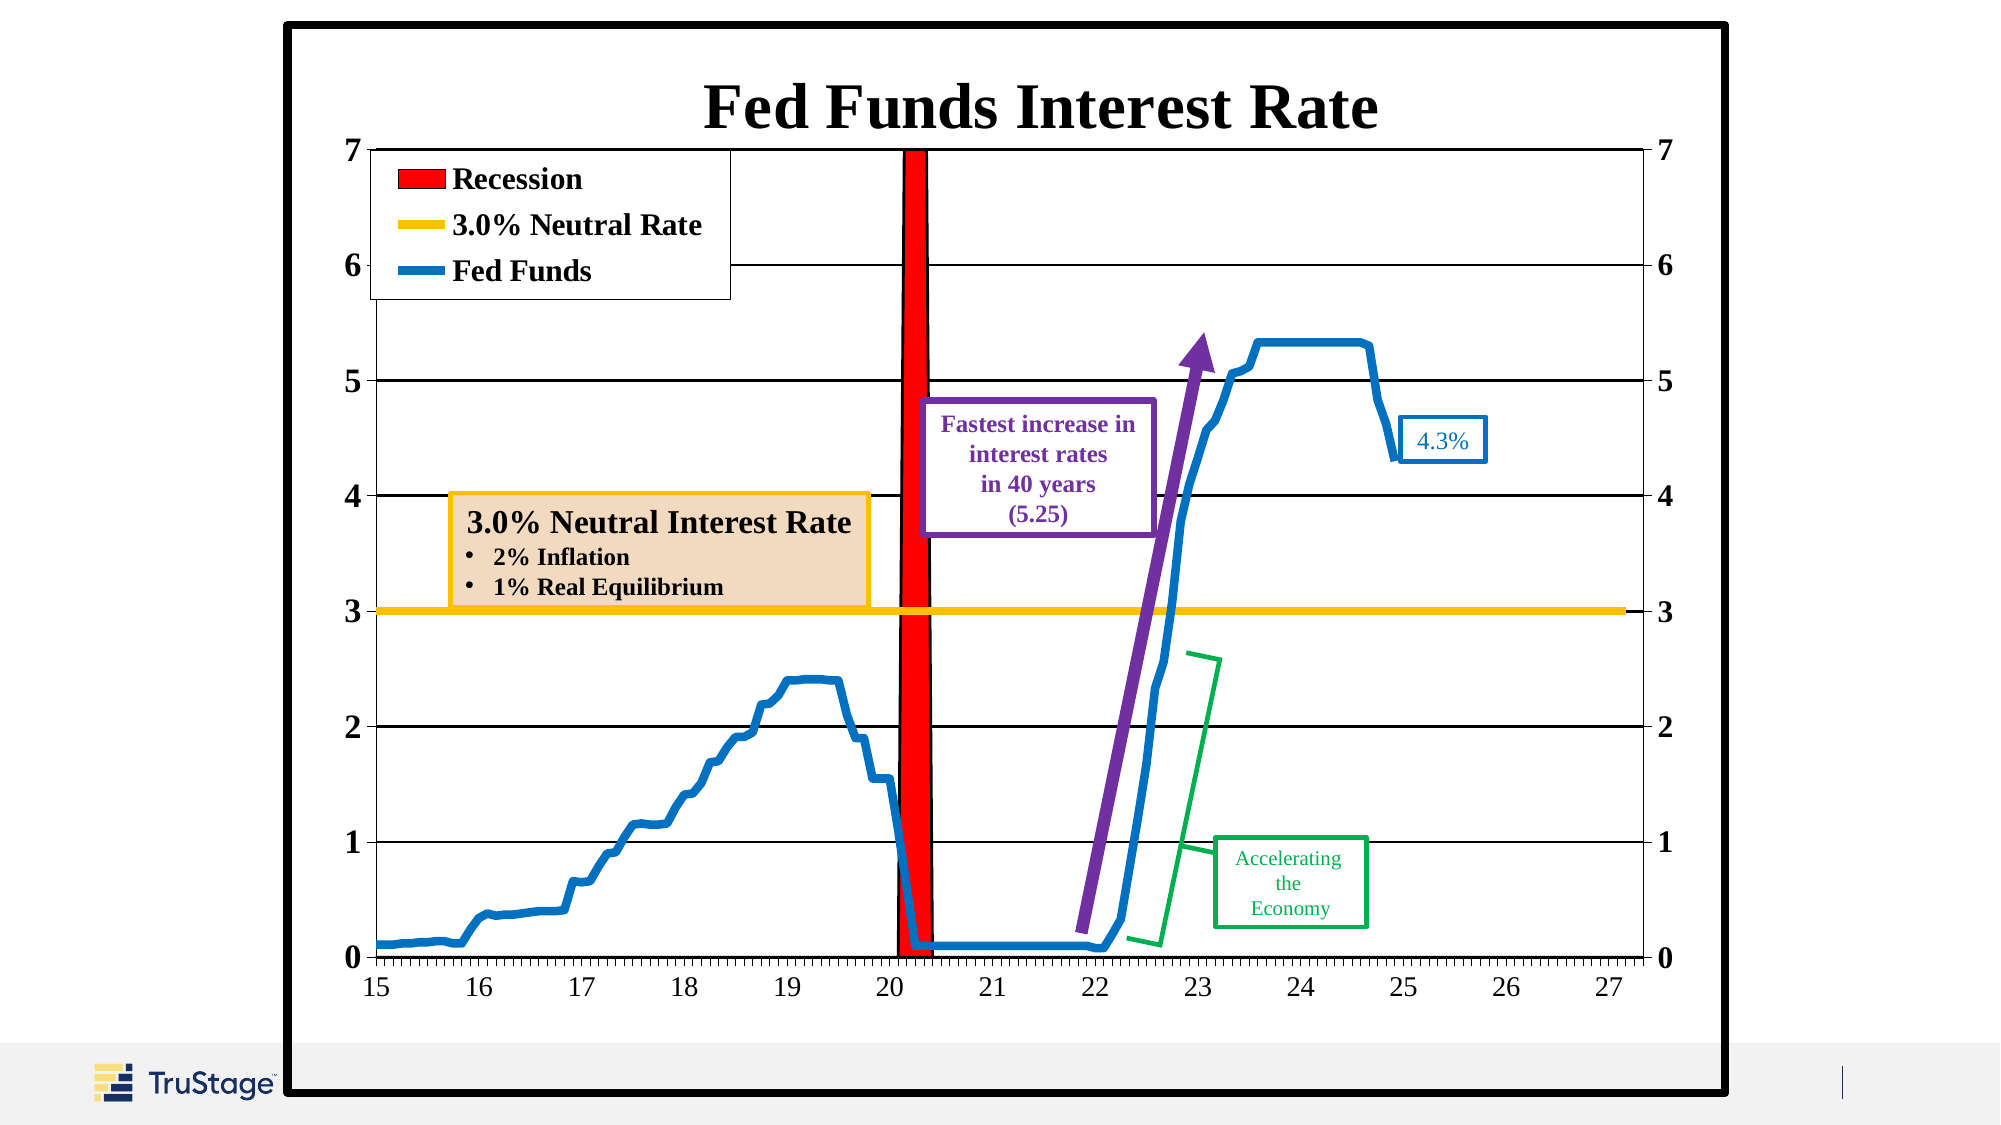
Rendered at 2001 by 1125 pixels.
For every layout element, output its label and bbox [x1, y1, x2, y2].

chart [283, 20, 1730, 1098]
picture [72, 1041, 299, 1124]
text_box [1081, 332, 1205, 934]
